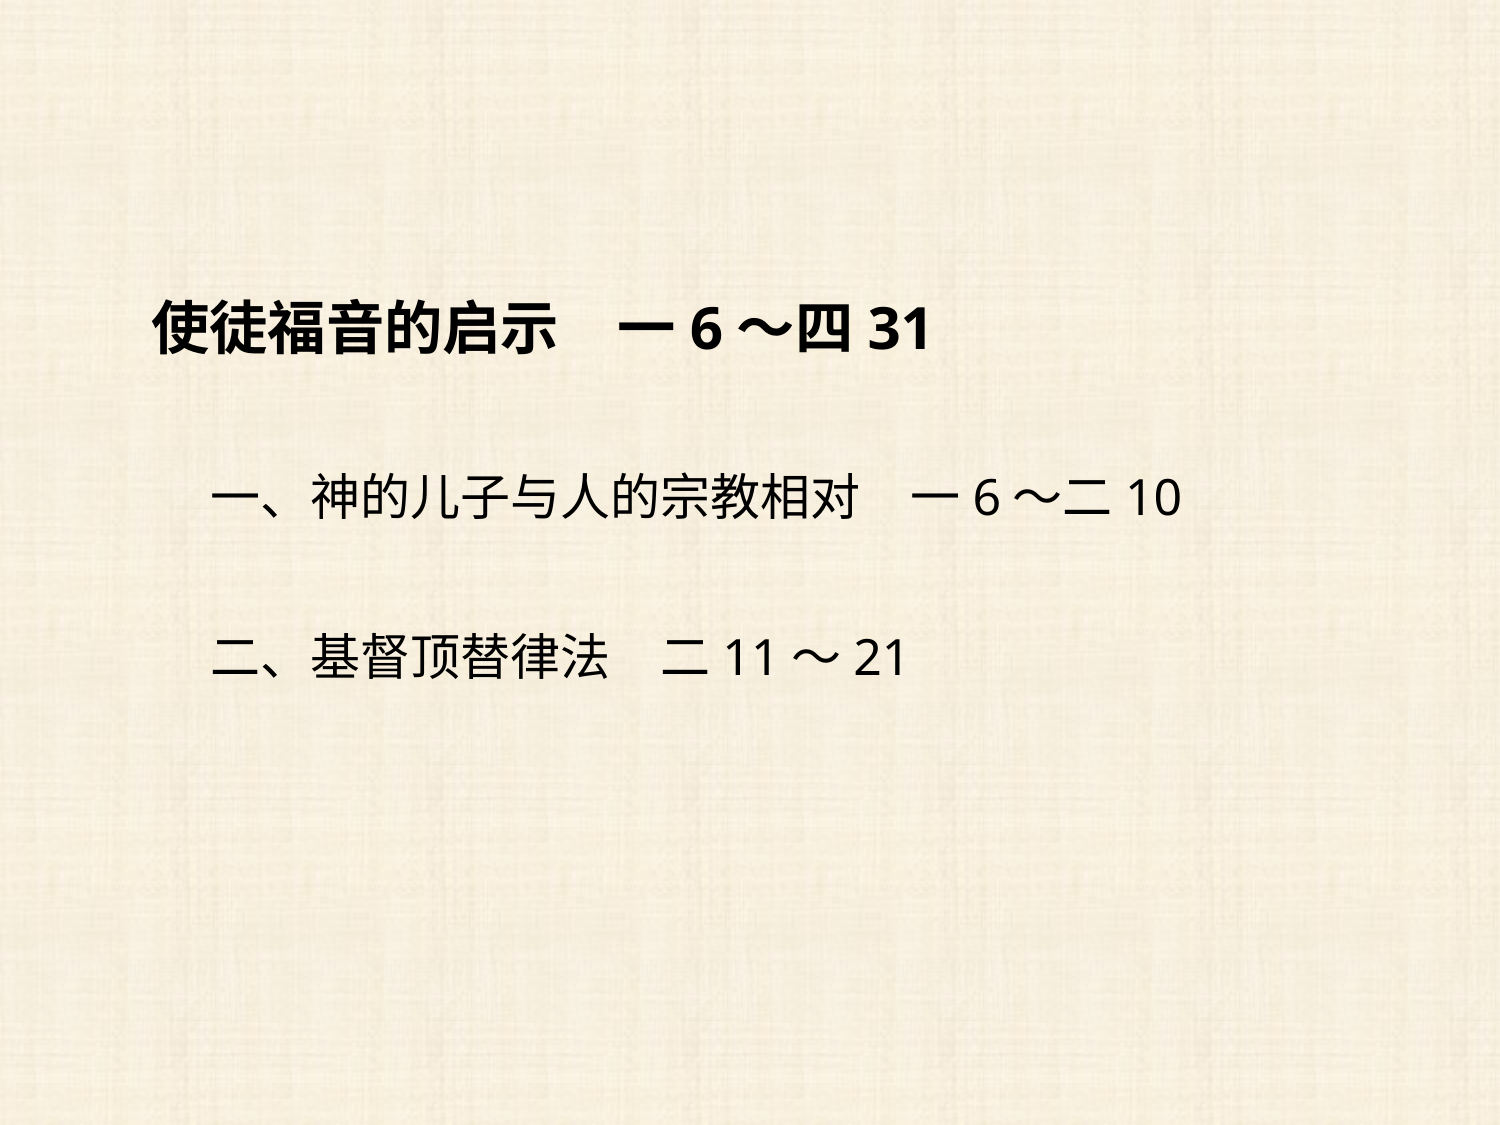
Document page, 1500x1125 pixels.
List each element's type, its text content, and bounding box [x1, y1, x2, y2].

text_box 一、神的儿子与人的宗教相对 一6～二10 [195, 397, 1233, 533]
text_box 使徒福音的启示 一6～四31 [136, 214, 1174, 369]
text_box 二、基督顶替律法 二11～21 [195, 588, 1113, 694]
